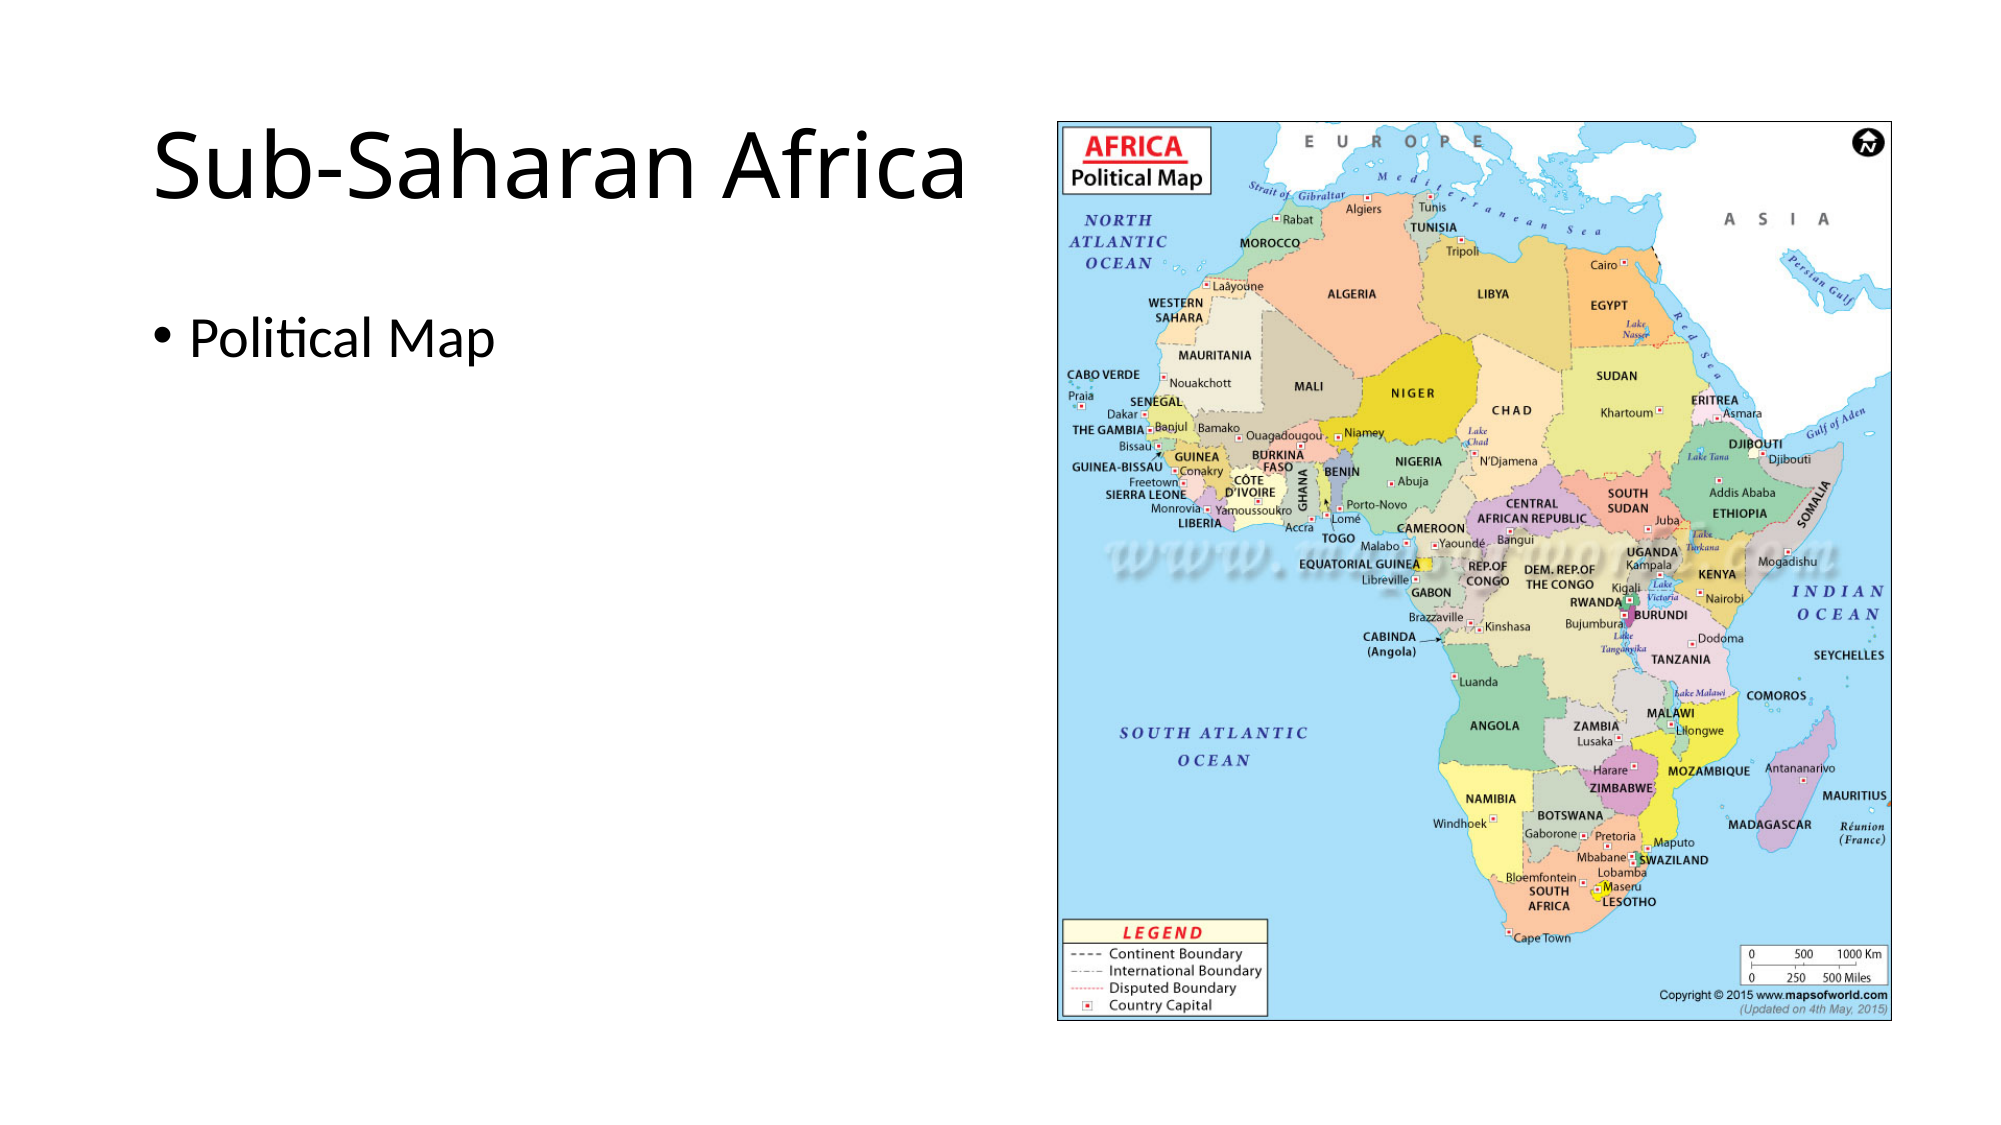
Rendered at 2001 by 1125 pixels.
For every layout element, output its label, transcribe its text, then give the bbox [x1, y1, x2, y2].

picture [1056, 121, 1892, 1021]
title Sub-Saharan Africa [137, 59, 1863, 278]
list Political Map [137, 299, 1056, 1014]
